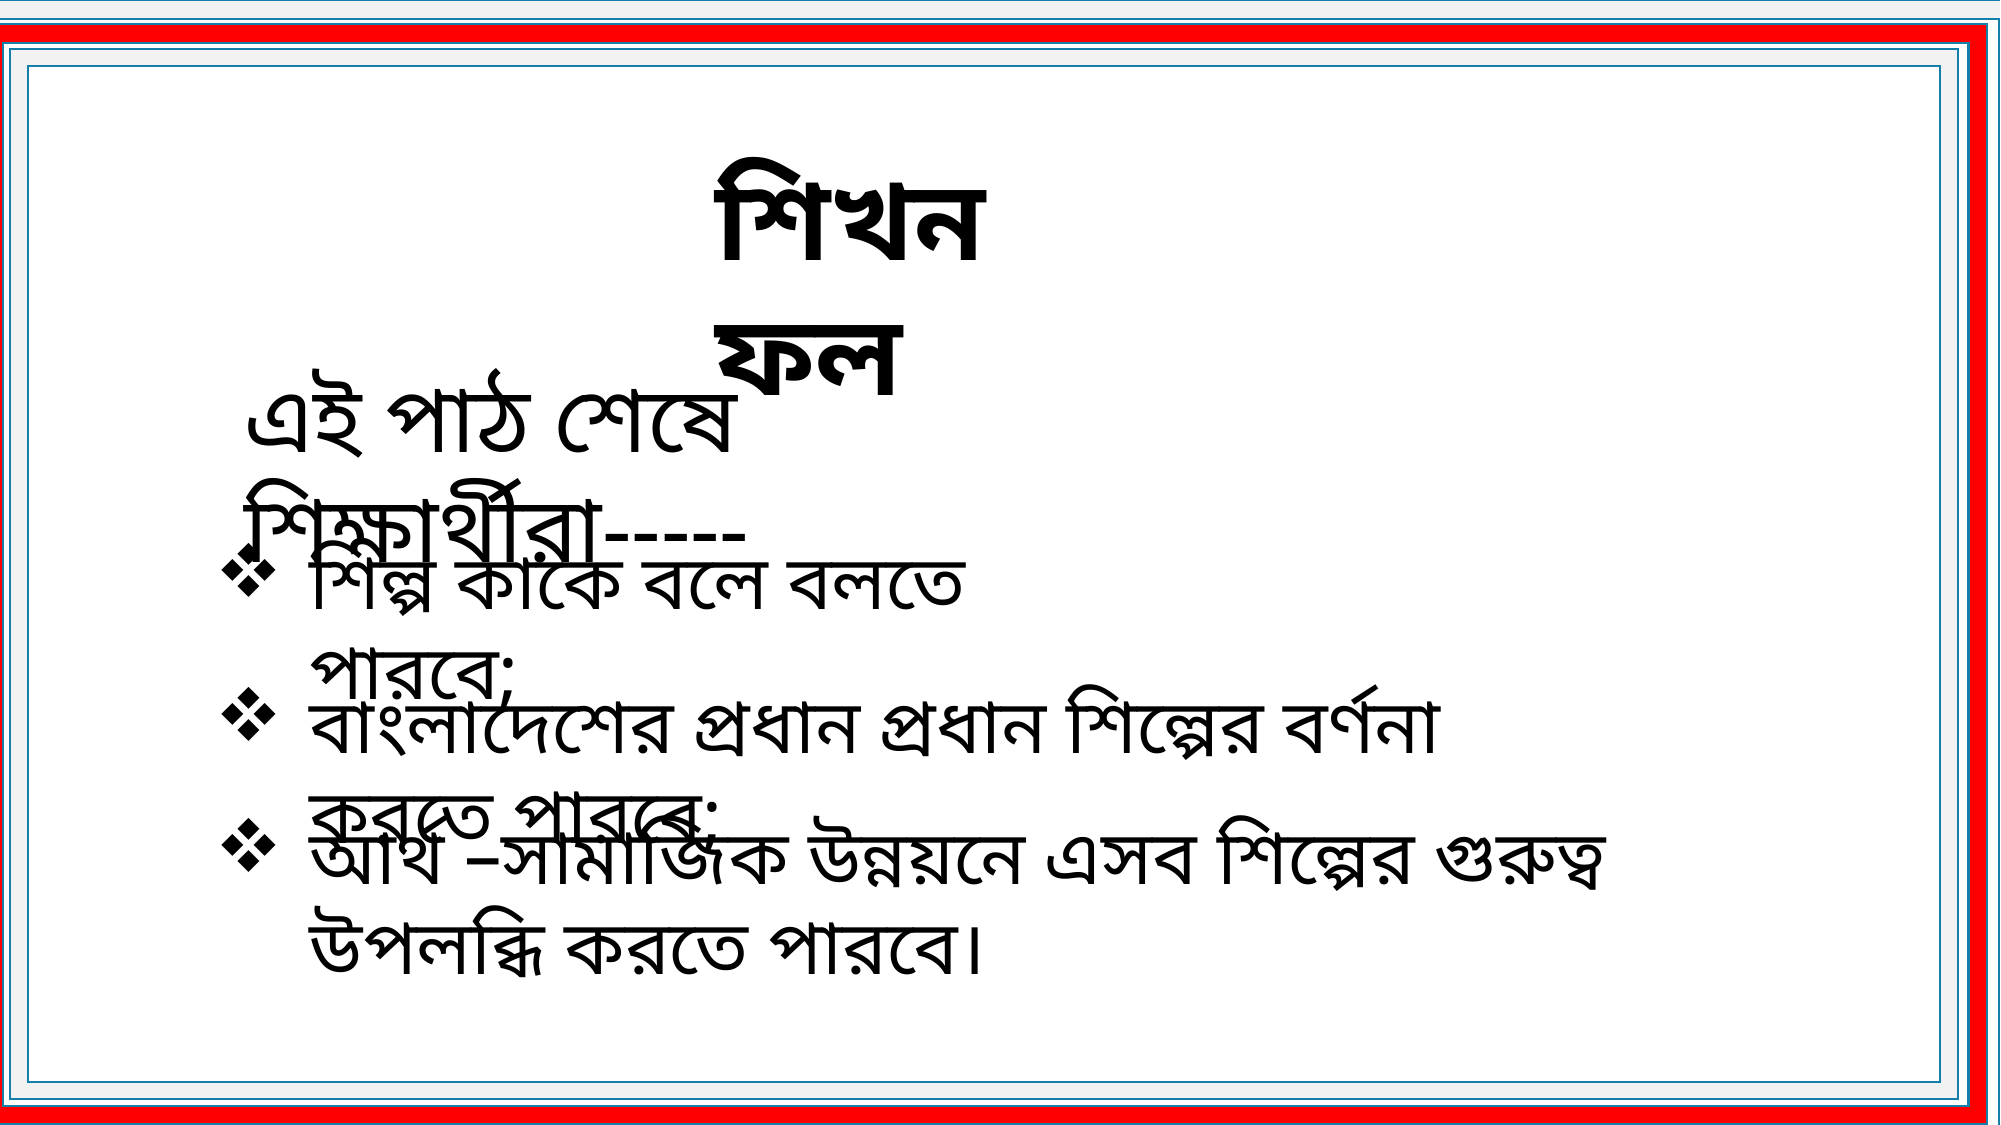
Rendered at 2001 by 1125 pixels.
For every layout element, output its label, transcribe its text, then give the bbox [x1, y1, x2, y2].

text_box বাংলাদেশের প্রধান প্রধান শিল্পের বর্ণনা করতে পারবে; [201, 670, 1568, 802]
text_box [0, 0, 2000, 1125]
text_box [9, 48, 1959, 1100]
text_box শিল্প কাকে বলে বলতে পারবে; [201, 526, 1202, 722]
text_box শিখন ফল [701, 140, 1088, 426]
text_box এই পাঠ শেষে শিক্ষার্থীরা----- [229, 353, 1230, 589]
text_box [0, 23, 1988, 1125]
text_box আর্থ –সামাজিক উন্নয়নে এসব শিল্পের গুরুত্ব উপলব্ধি করতে পারবে। [201, 802, 1866, 997]
